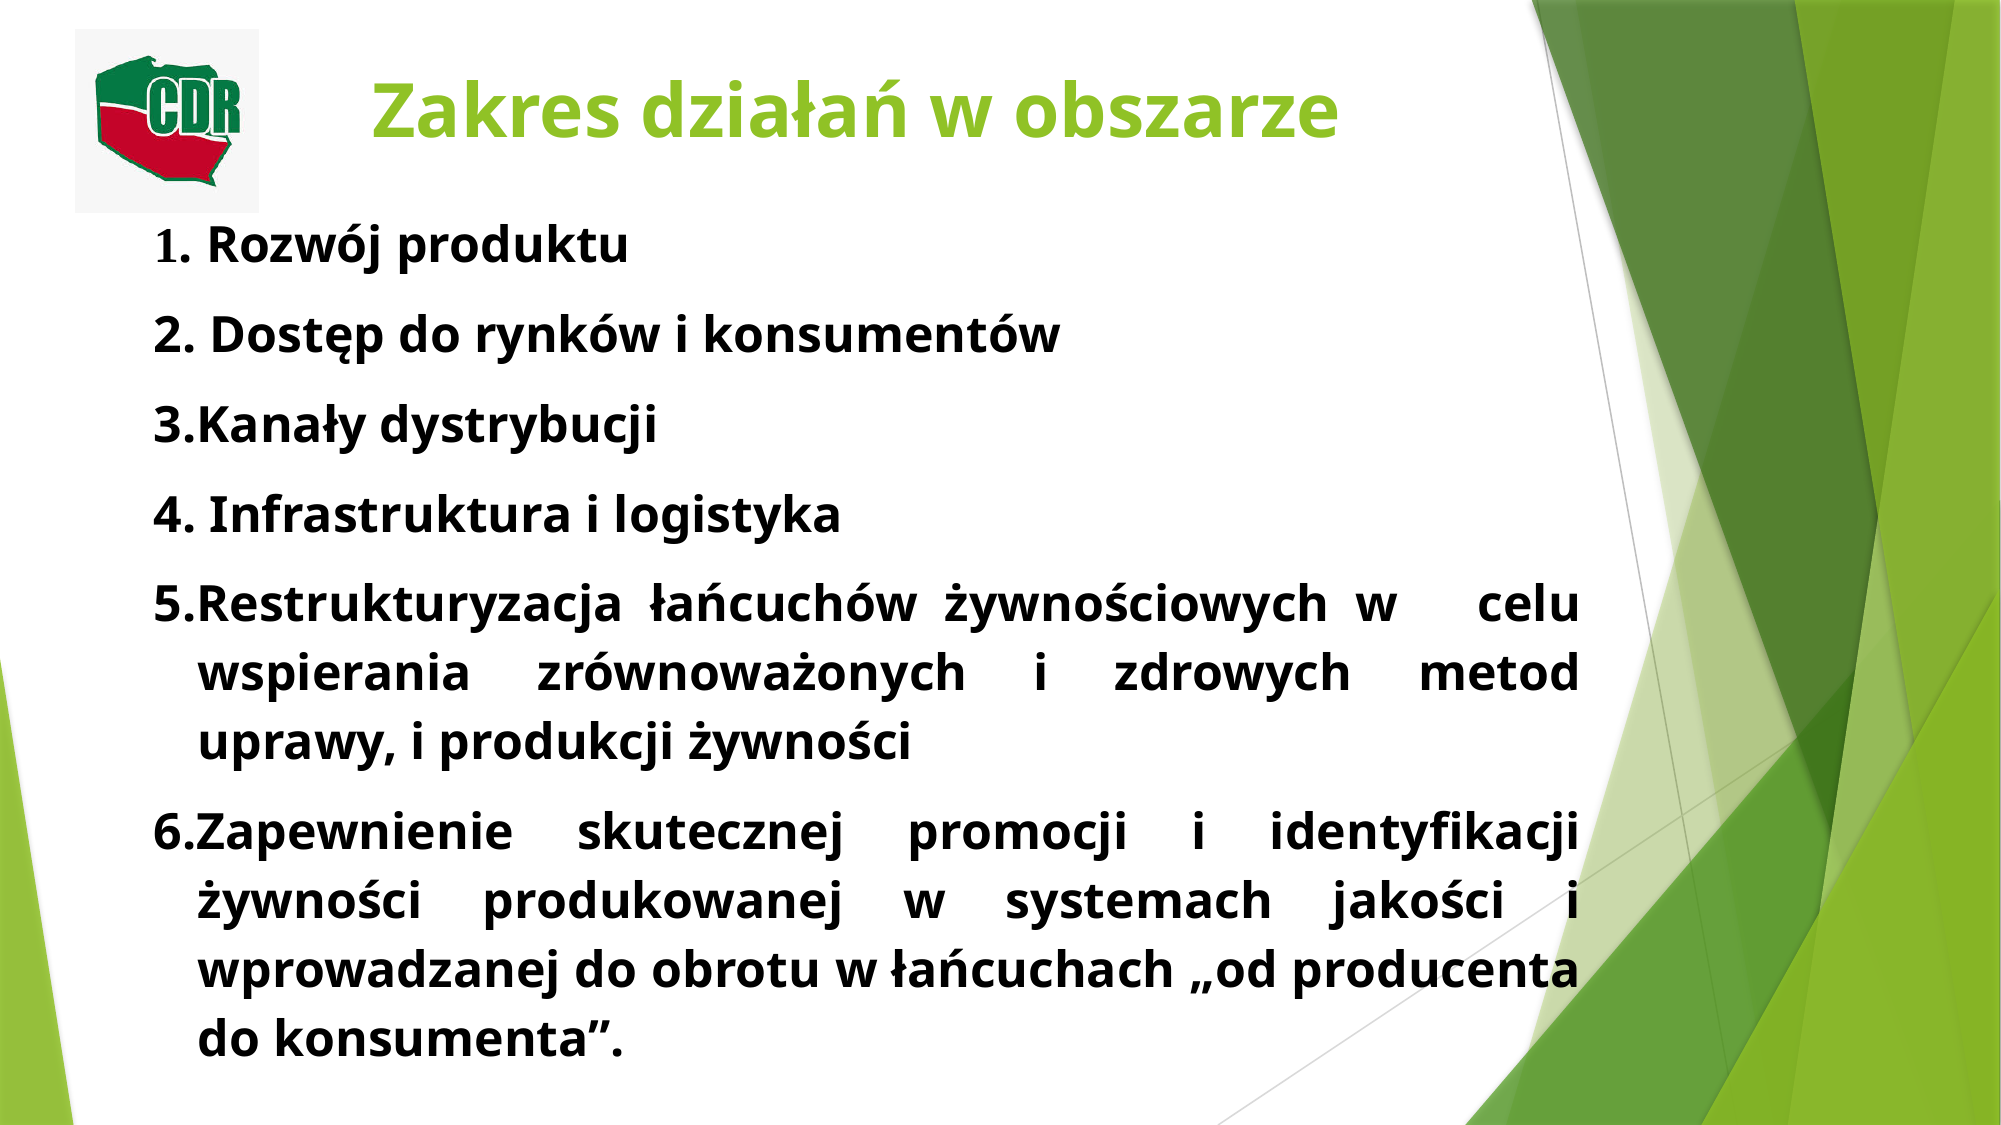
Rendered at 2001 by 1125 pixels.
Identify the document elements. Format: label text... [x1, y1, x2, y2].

text_box 1. Rozwój produktu 2. Dostęp do rynków i konsumentów 3.Kanały dystrybucji 4. Infrastruktura i logistyka 5.Restrukturyzacja łańcuchów żywnościowych w celu wspierania zrównoważonych i zdrowych metod uprawy, i produkcji żywności 6.Zapewnienie skutecznej promocji i identyfikacji żywności produkowanej w systemach jakości i wprowadzanej do obrotu w łańcuchach „od producenta do konsumenta”. [139, 196, 1597, 1074]
title Zakres działań w obszarze [264, 54, 1563, 196]
picture [75, 28, 260, 213]
